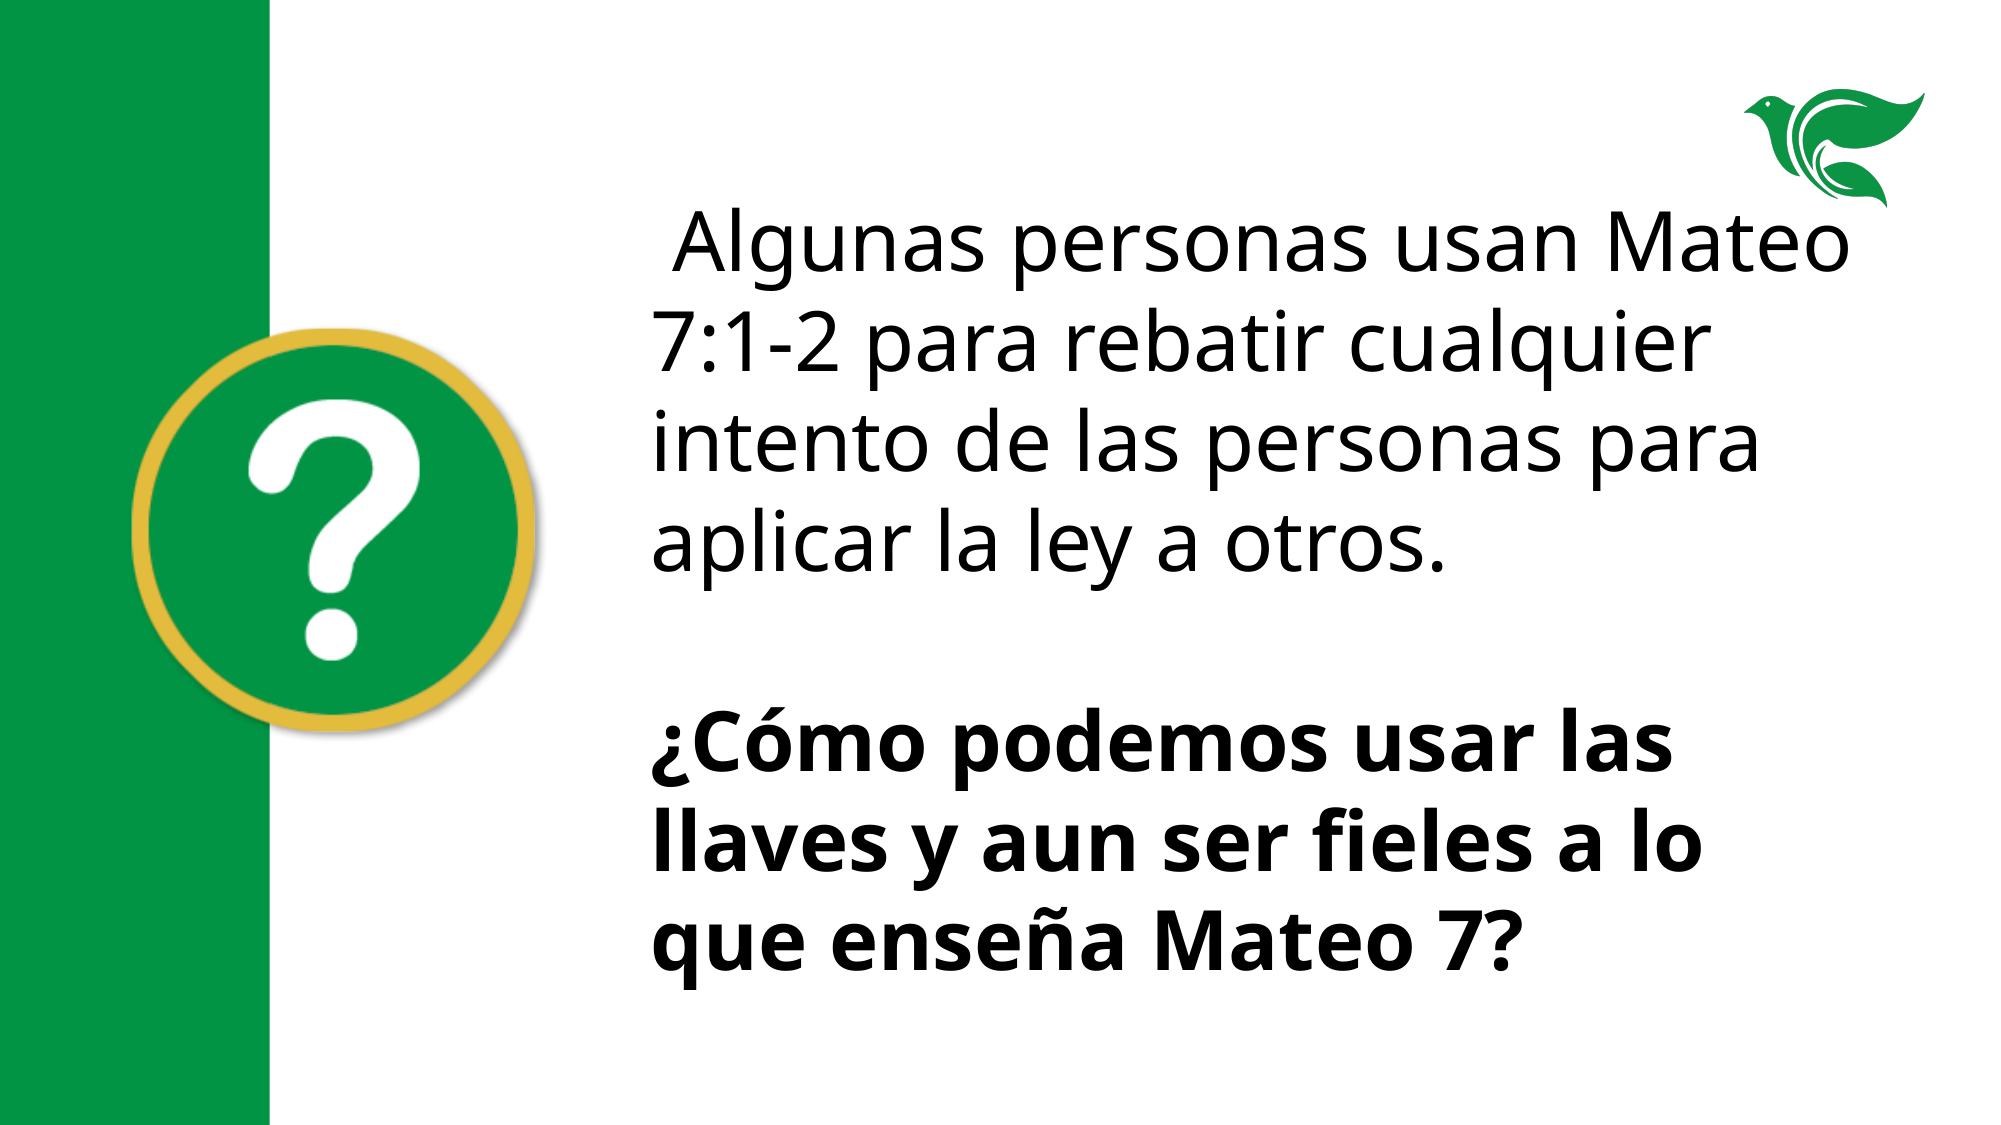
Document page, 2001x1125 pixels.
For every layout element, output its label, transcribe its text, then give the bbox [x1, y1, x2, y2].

picture [77, 254, 592, 783]
picture [1722, 47, 1953, 240]
text_box Algunas personas usan Mateo 7:1-2 para rebatir cualquier intento de las personas para aplicar la ley a otros. ¿Cómo podemos usar las llaves y aun ser fieles a lo que enseña Mateo 7? [635, 180, 1882, 996]
text_box [0, 0, 270, 1125]
